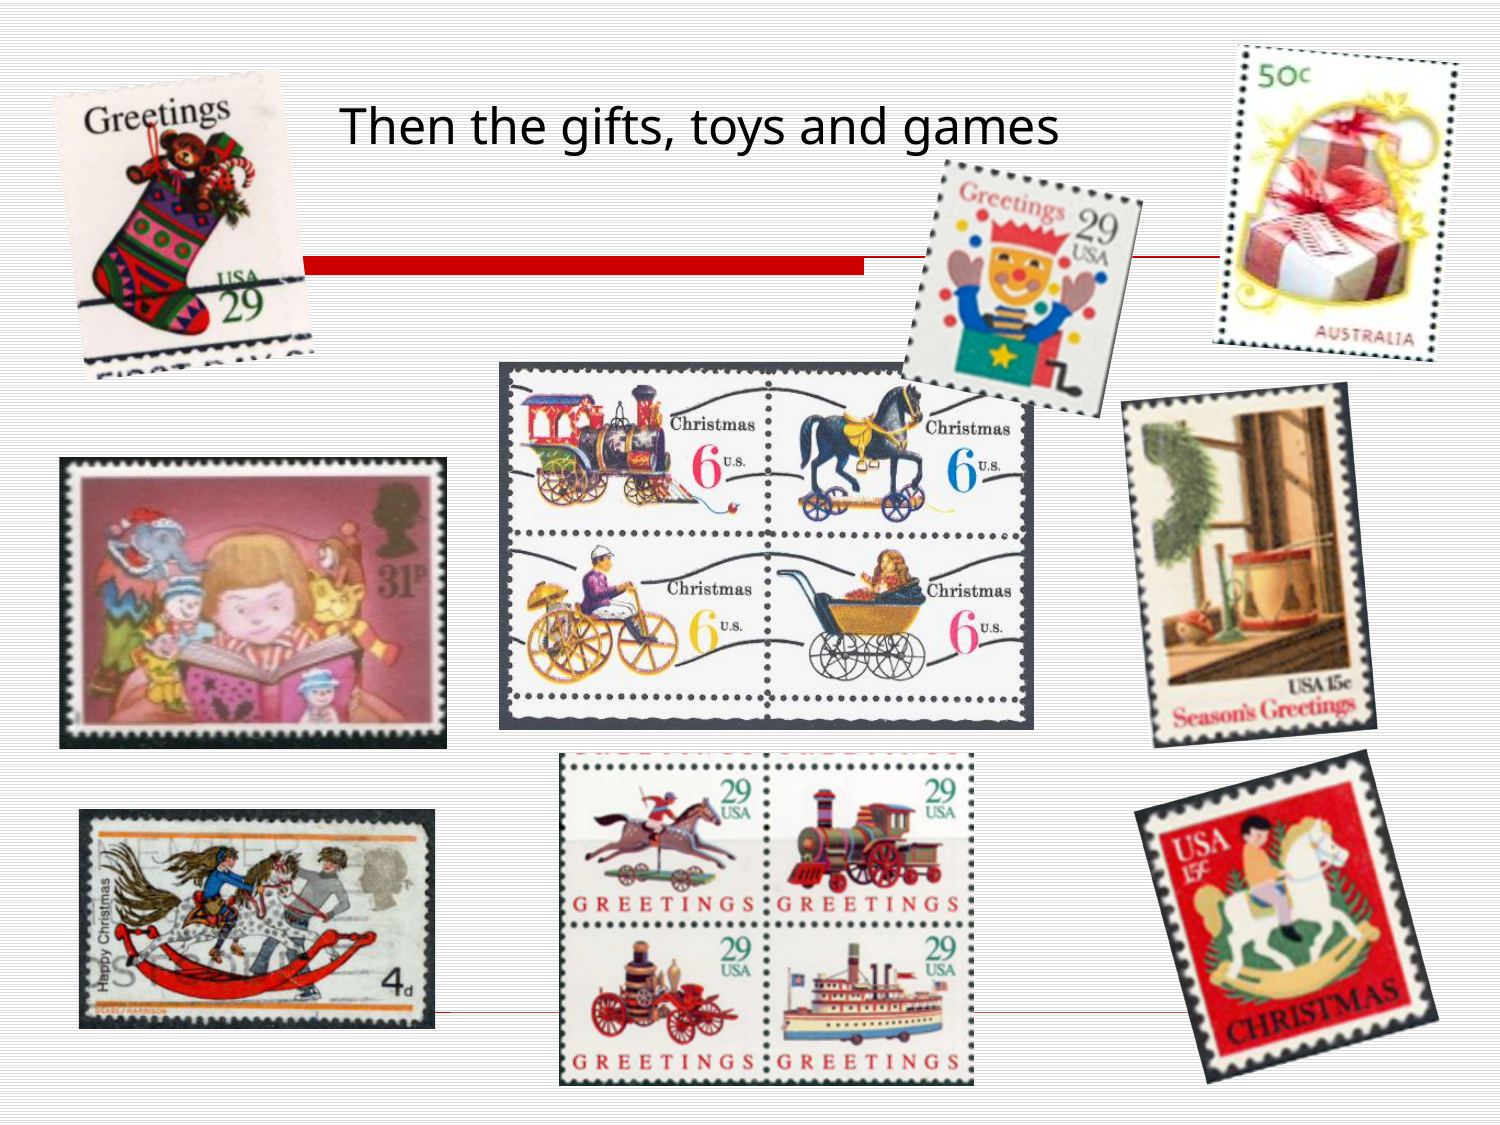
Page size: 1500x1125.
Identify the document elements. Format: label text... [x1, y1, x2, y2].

picture [78, 809, 436, 1030]
picture [59, 457, 448, 749]
picture [559, 752, 974, 1086]
picture [1135, 750, 1439, 1084]
picture [498, 159, 1377, 748]
picture [1212, 44, 1463, 363]
picture [51, 67, 315, 382]
text_box Then the gifts, toys and games [324, 87, 1188, 163]
